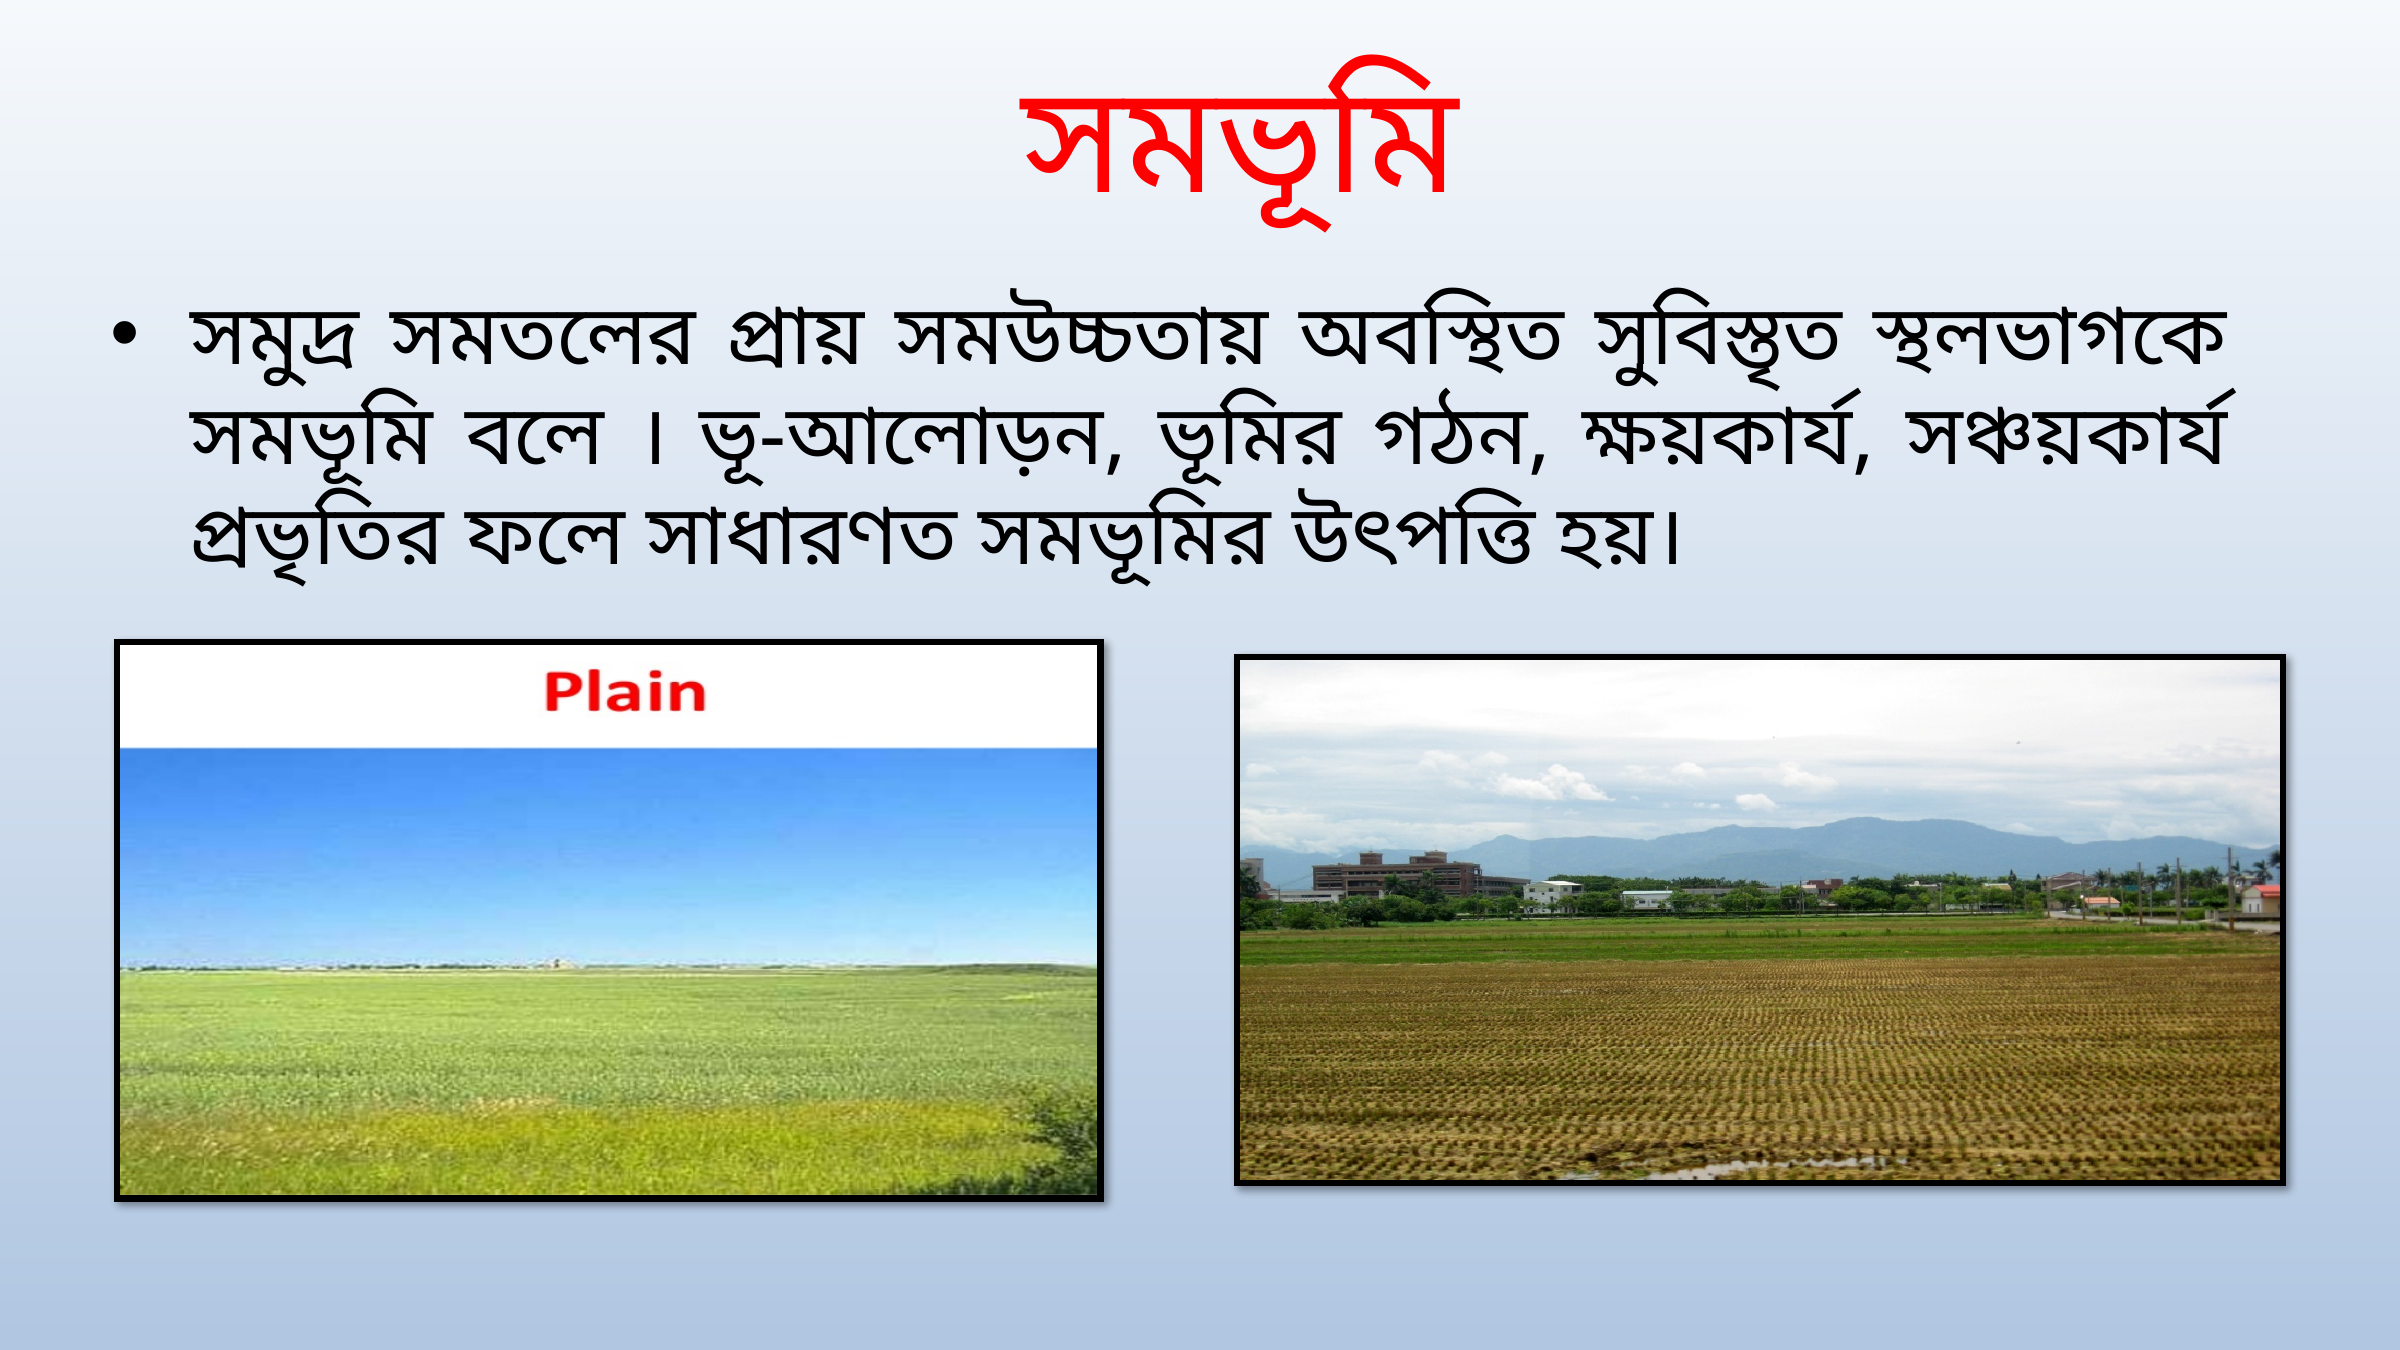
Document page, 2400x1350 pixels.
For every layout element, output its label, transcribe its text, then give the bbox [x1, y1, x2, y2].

picture [119, 644, 1098, 1196]
picture [1239, 659, 2281, 1181]
text_box সমভূমি [1006, 34, 1474, 230]
list সমুদ্র সমতলের প্রায় সমউচ্চতায় অবস্থিত সুবিস্তৃত স্থলভাগকে সমভূমি বলে । ভূ-আলোড়ন, ভূমির গঠন, ক্ষয়কার্য, সঞ্চয়কার্য প্রভৃতির ফলে সাধারণত সমভূমির উৎপত্তি হয়। [88, 270, 2249, 1162]
